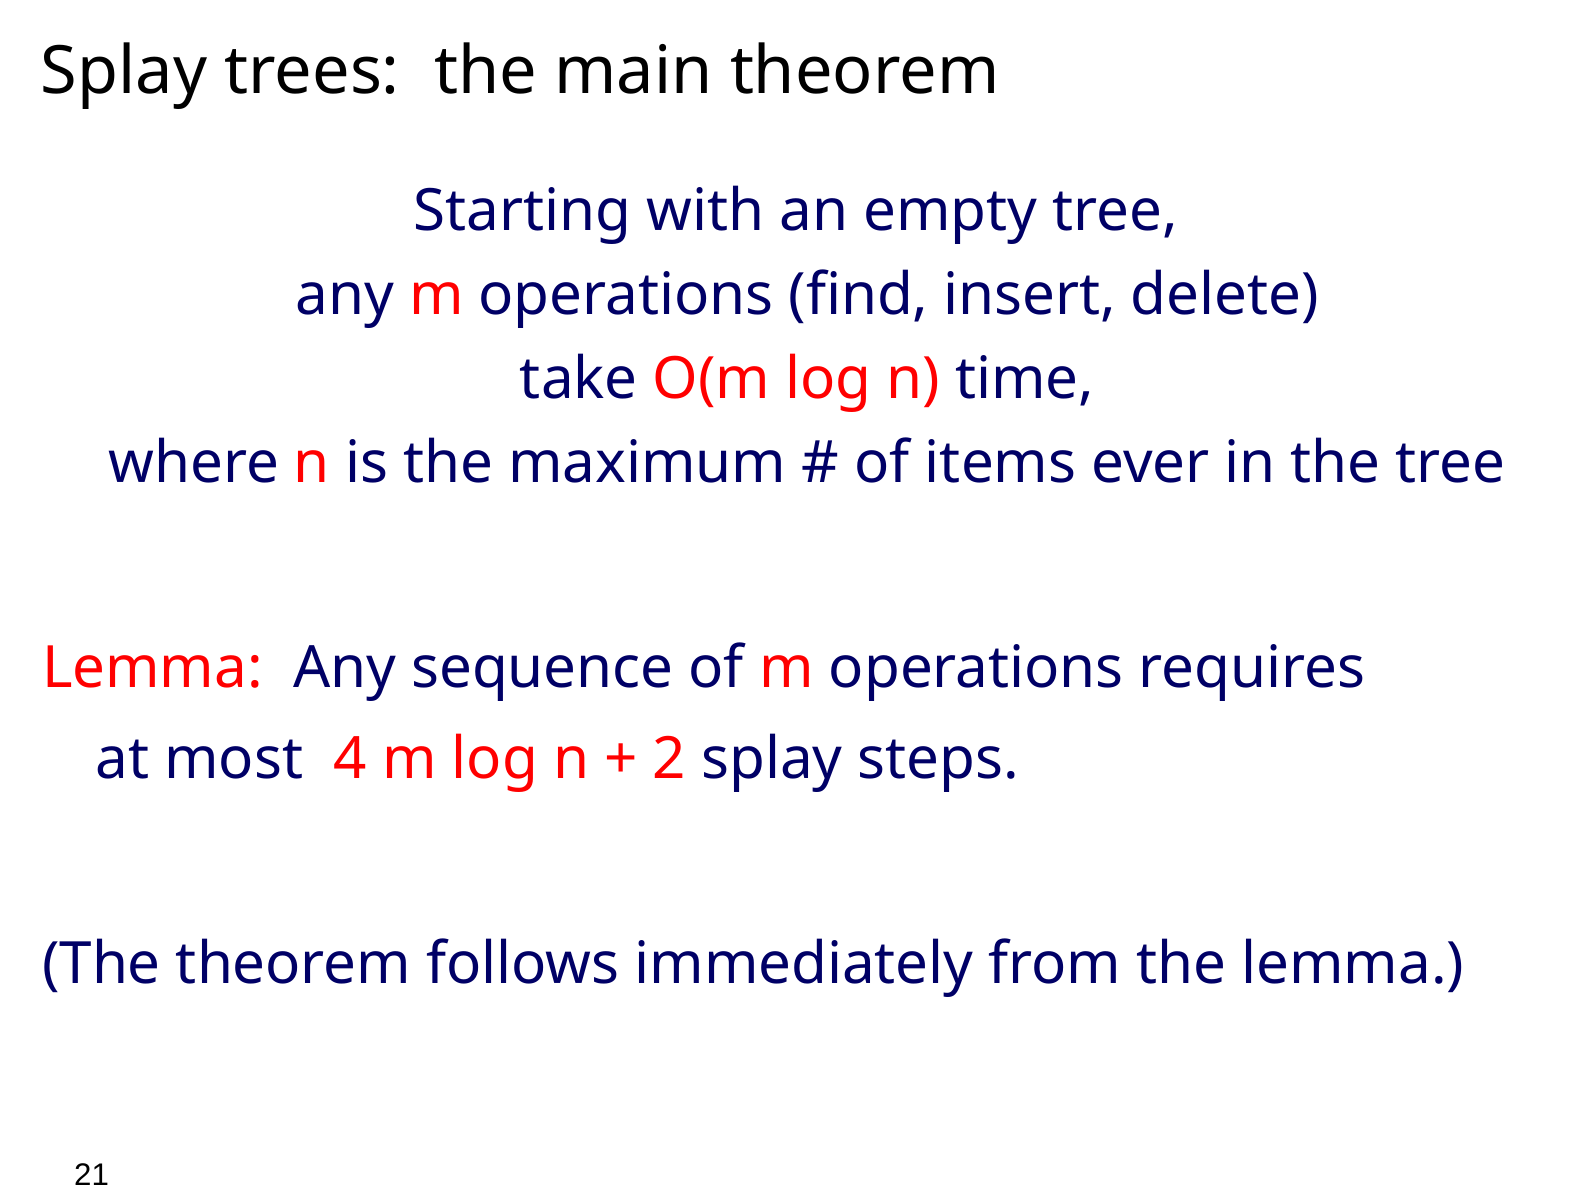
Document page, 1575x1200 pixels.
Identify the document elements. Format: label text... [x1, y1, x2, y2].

list Starting with an empty tree, any m operations (find, insert, delete) take O(m log n) time, where n is the maximum # of items ever in the tree Lemma: Any sequence of m operations requires at most 4 m log n + 2 splay steps. (The theorem follows immediately from the lemma.) [26, 150, 1550, 1138]
slide_number 20 [0, 1146, 125, 1200]
title Splay trees: the main theorem [24, 0, 1540, 134]
